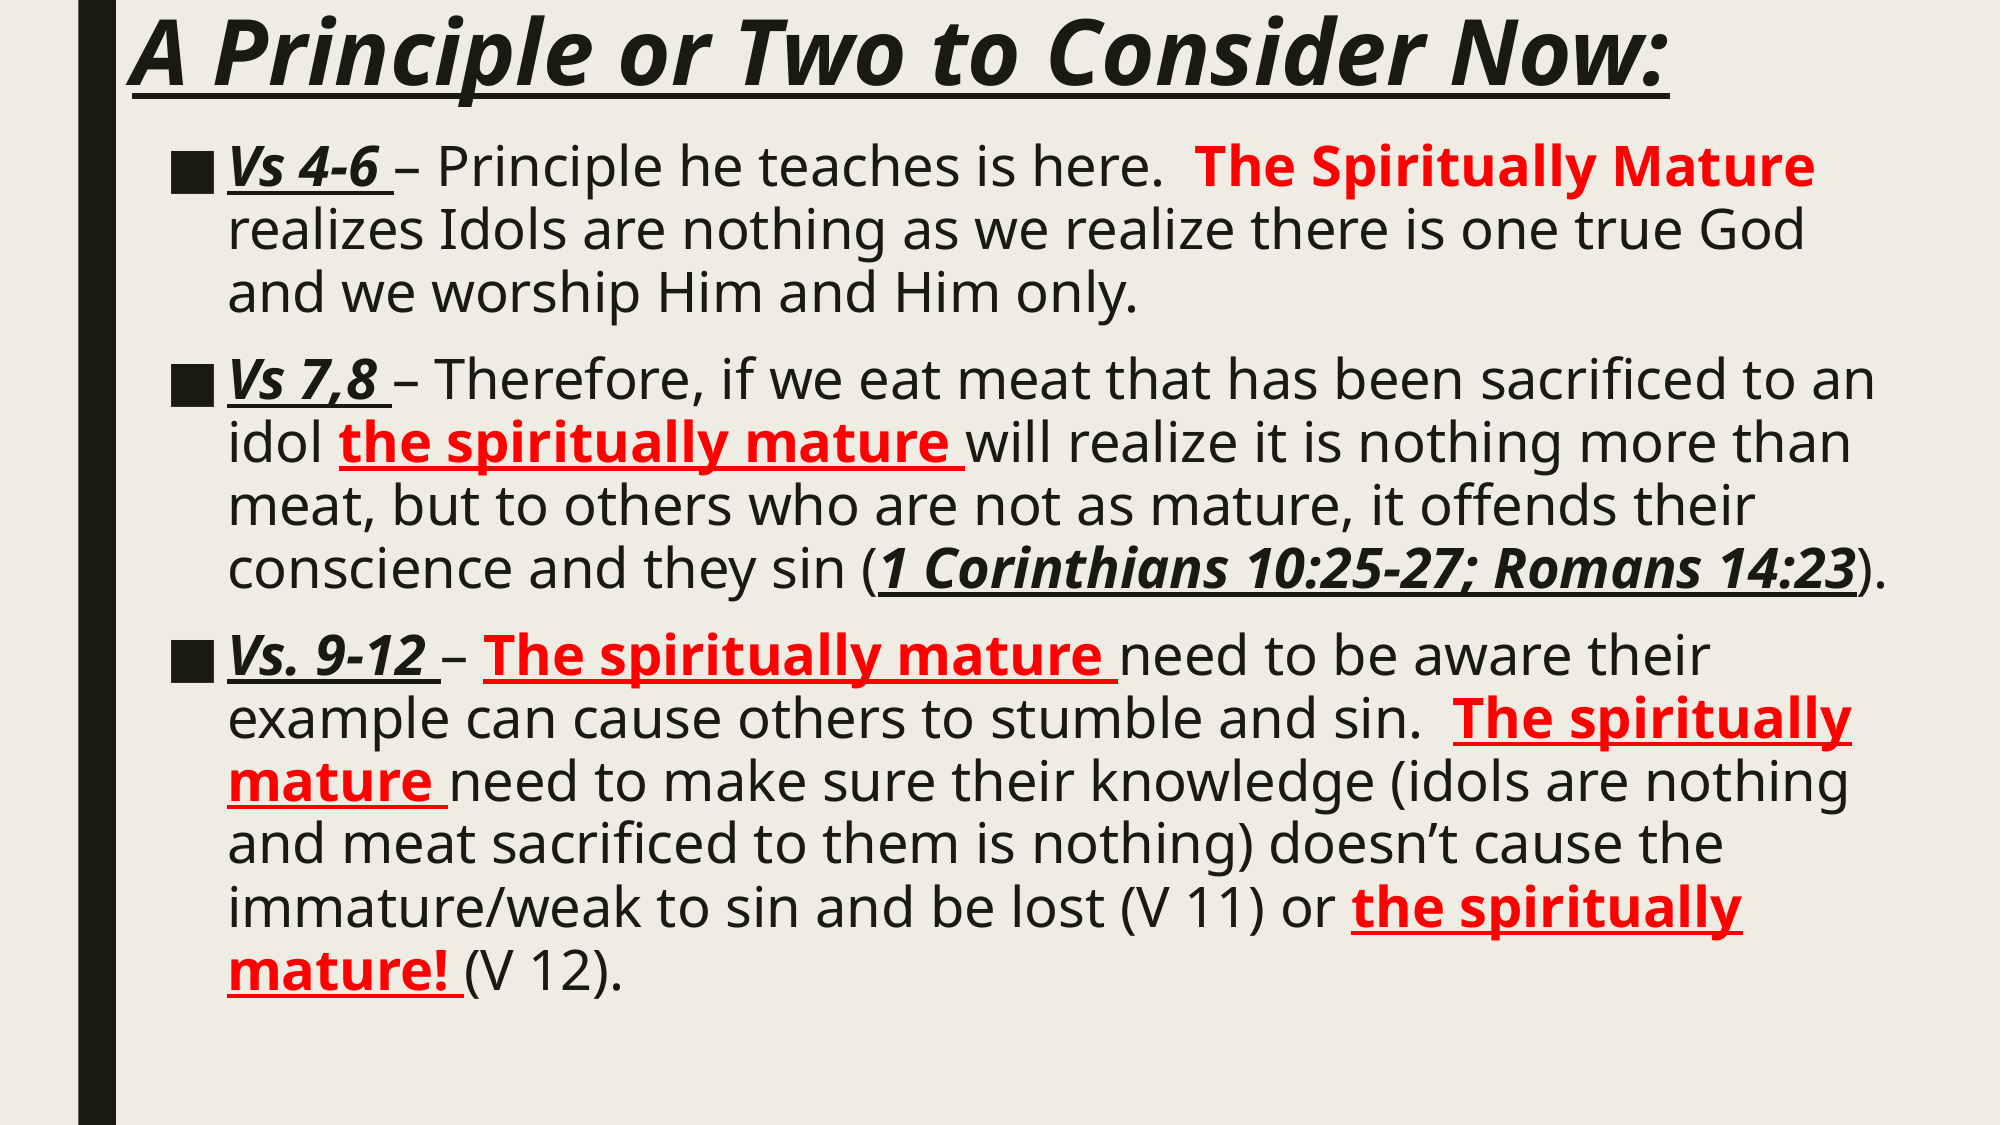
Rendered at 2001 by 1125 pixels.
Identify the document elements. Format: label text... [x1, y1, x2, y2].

list Vs 4-6 – Principle he teaches is here. The Spiritually Mature realizes Idols are nothing as we realize there is one true God and we worship Him and Him only. Vs 7,8 – Therefore, if we eat meat that has been sacrificed to an idol the spiritually mature will realize it is nothing more than meat, but to others who are not as mature, it offends their conscience and they sin (1 Corinthians 10:25-27; Romans 14:23). Vs. 9-12 – The spiritually mature need to be aware their example can cause others to stumble and sin. The spiritually mature need to make sure their knowledge (idols are nothing and meat sacrificed to them is nothing) doesn’t cause the immature/weak to sin and be lost (V 11) or the spiritually mature! (V 12). [151, 128, 1921, 1080]
title A Principle or Two to Consider Now: [116, 0, 1692, 129]
